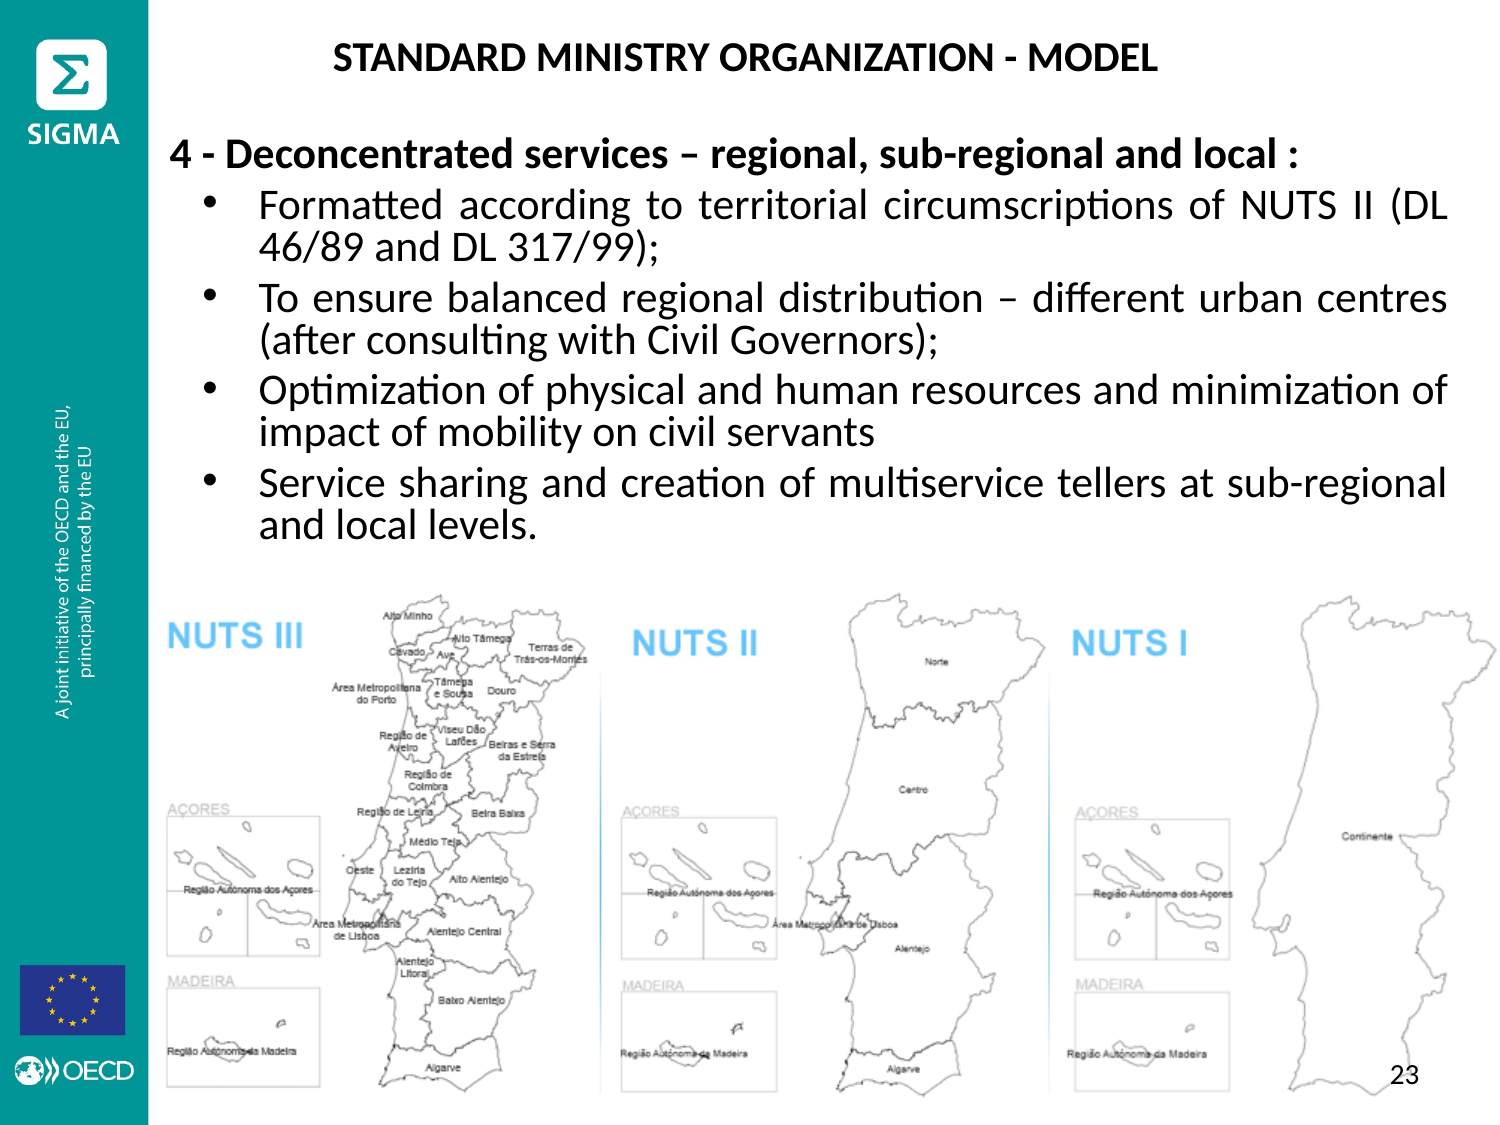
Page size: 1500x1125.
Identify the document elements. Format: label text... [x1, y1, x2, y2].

list 4 - Deconcentrated services – regional, sub-regional and local : Formatted according to territorial circumscriptions of NUTS II (DL 46/89 and DL 317/99); To ensure balanced regional distribution – different urban centres (after consulting with Civil Governors); Optimization of physical and human resources and minimization of impact of mobility on civil servants Service sharing and creation of multiservice tellers at sub-regional and local levels. [154, 127, 1463, 588]
picture [0, 0, 1500, 1125]
title STANDARD MINISTRY ORGANIZATION - MODEL [70, 21, 1421, 88]
